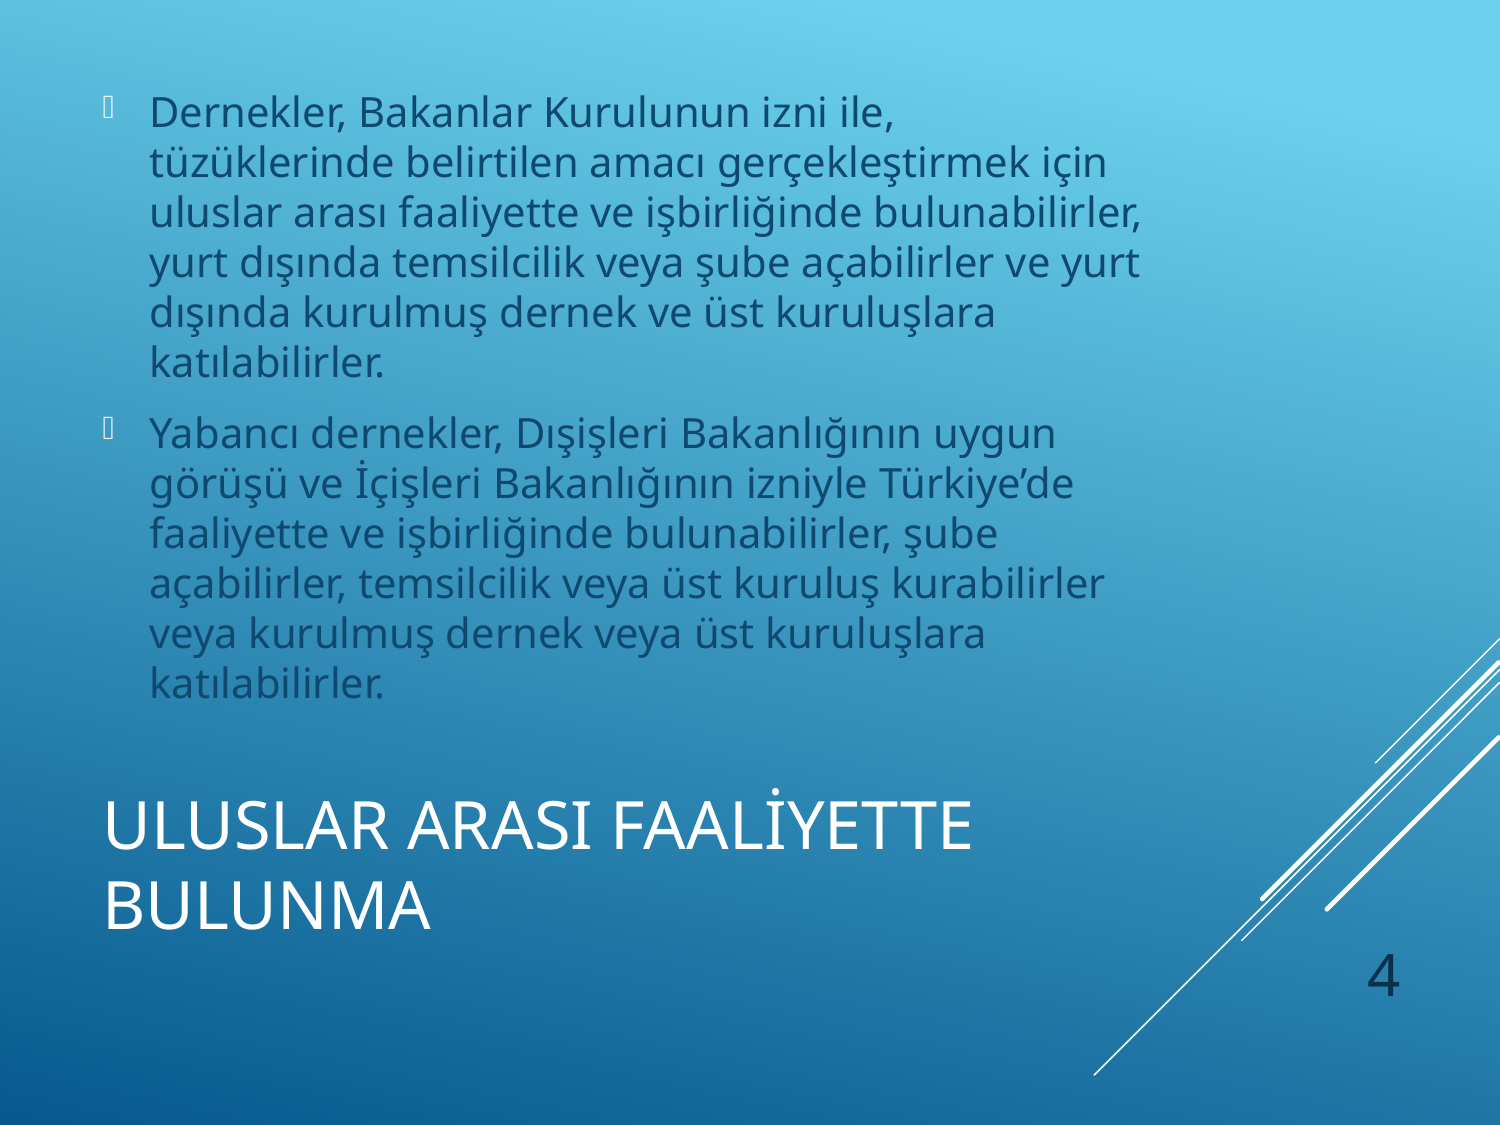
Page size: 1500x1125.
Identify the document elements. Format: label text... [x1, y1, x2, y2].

title ULUSLAR ARASI FAALİYETTE BULUNMA [87, 737, 1163, 988]
slide_number 4 [1275, 915, 1416, 1025]
list Dernekler, Bakanlar Kurulunun izni ile, tüzüklerinde belirtilen amacı gerçekleştirmek için uluslar arası faaliyette ve işbirliğinde bulunabilirler, yurt dışında temsilcilik veya şube açabilirler ve yurt dışında kurulmuş dernek ve üst kuruluşlara katılabilirler. Yabancı dernekler, Dışişleri Bakanlığının uygun görüşü ve İçişleri Bakanlığının izniyle Türkiye’de faaliyette ve işbirliğinde bulunabilirler, şube açabilirler, temsilcilik veya üst kuruluş kurabilirler veya kurulmuş dernek veya üst kuruluşlara katılabilirler. [87, 87, 1163, 706]
